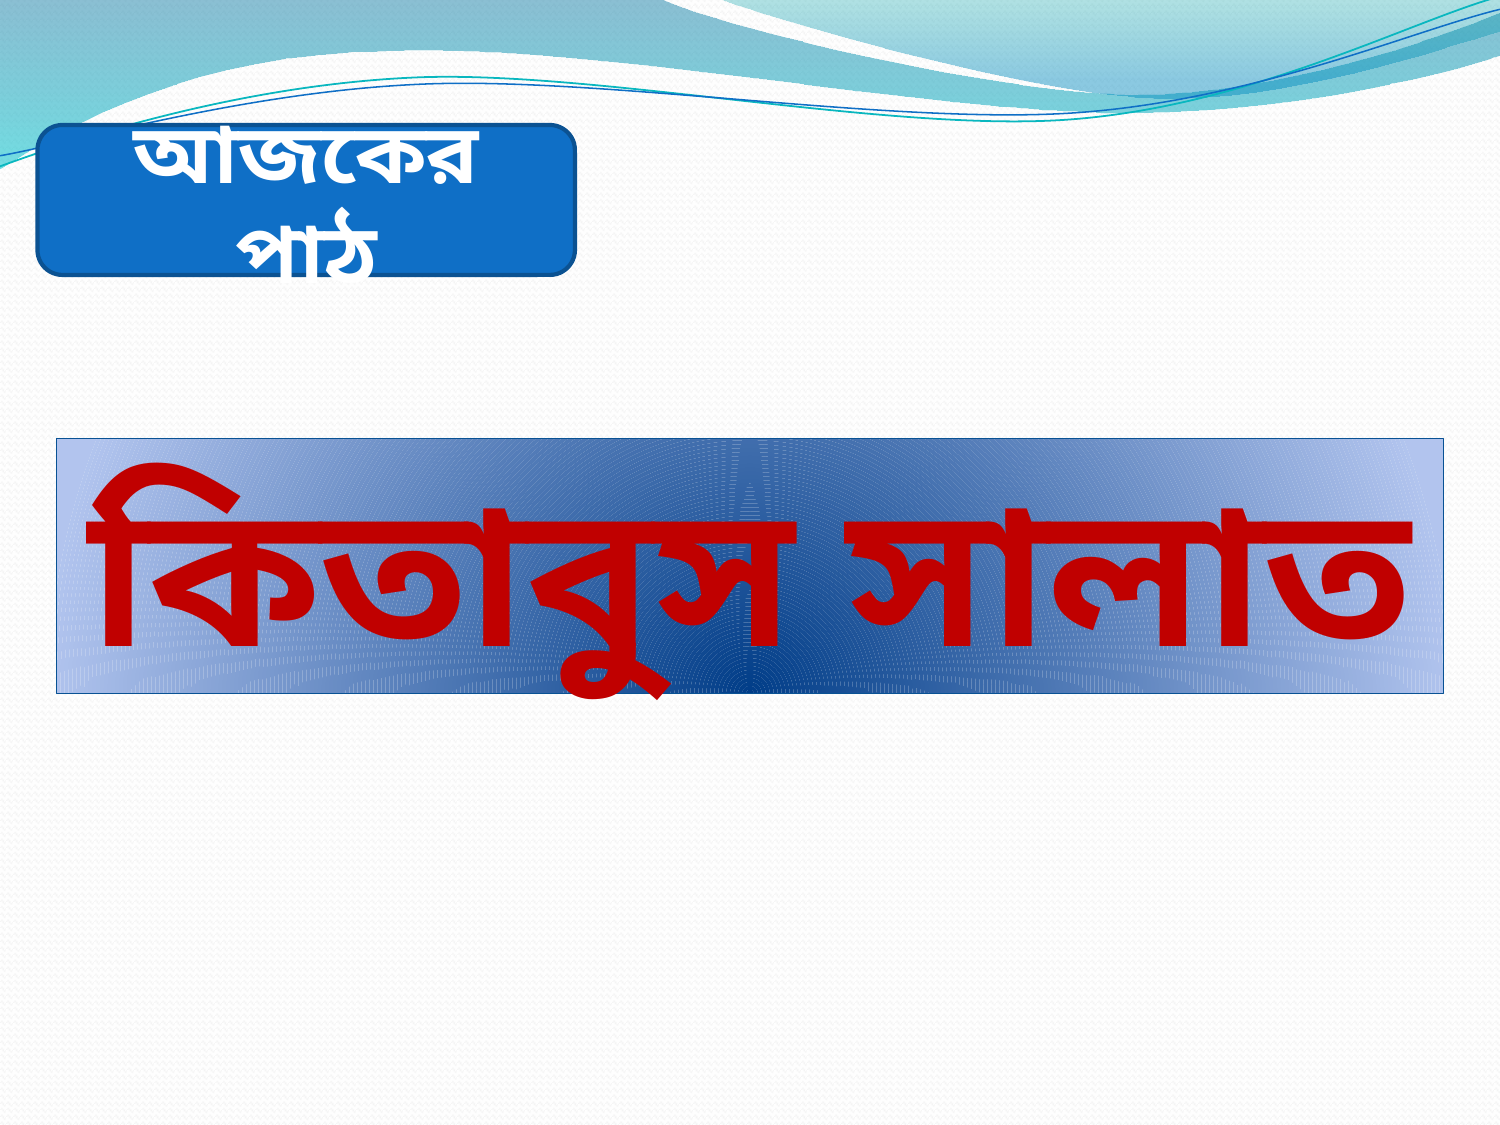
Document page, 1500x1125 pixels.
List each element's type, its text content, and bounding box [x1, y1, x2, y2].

text_box কিতাবুস সালাত [56, 438, 1444, 694]
text_box আজকের পাঠ [35, 122, 578, 278]
